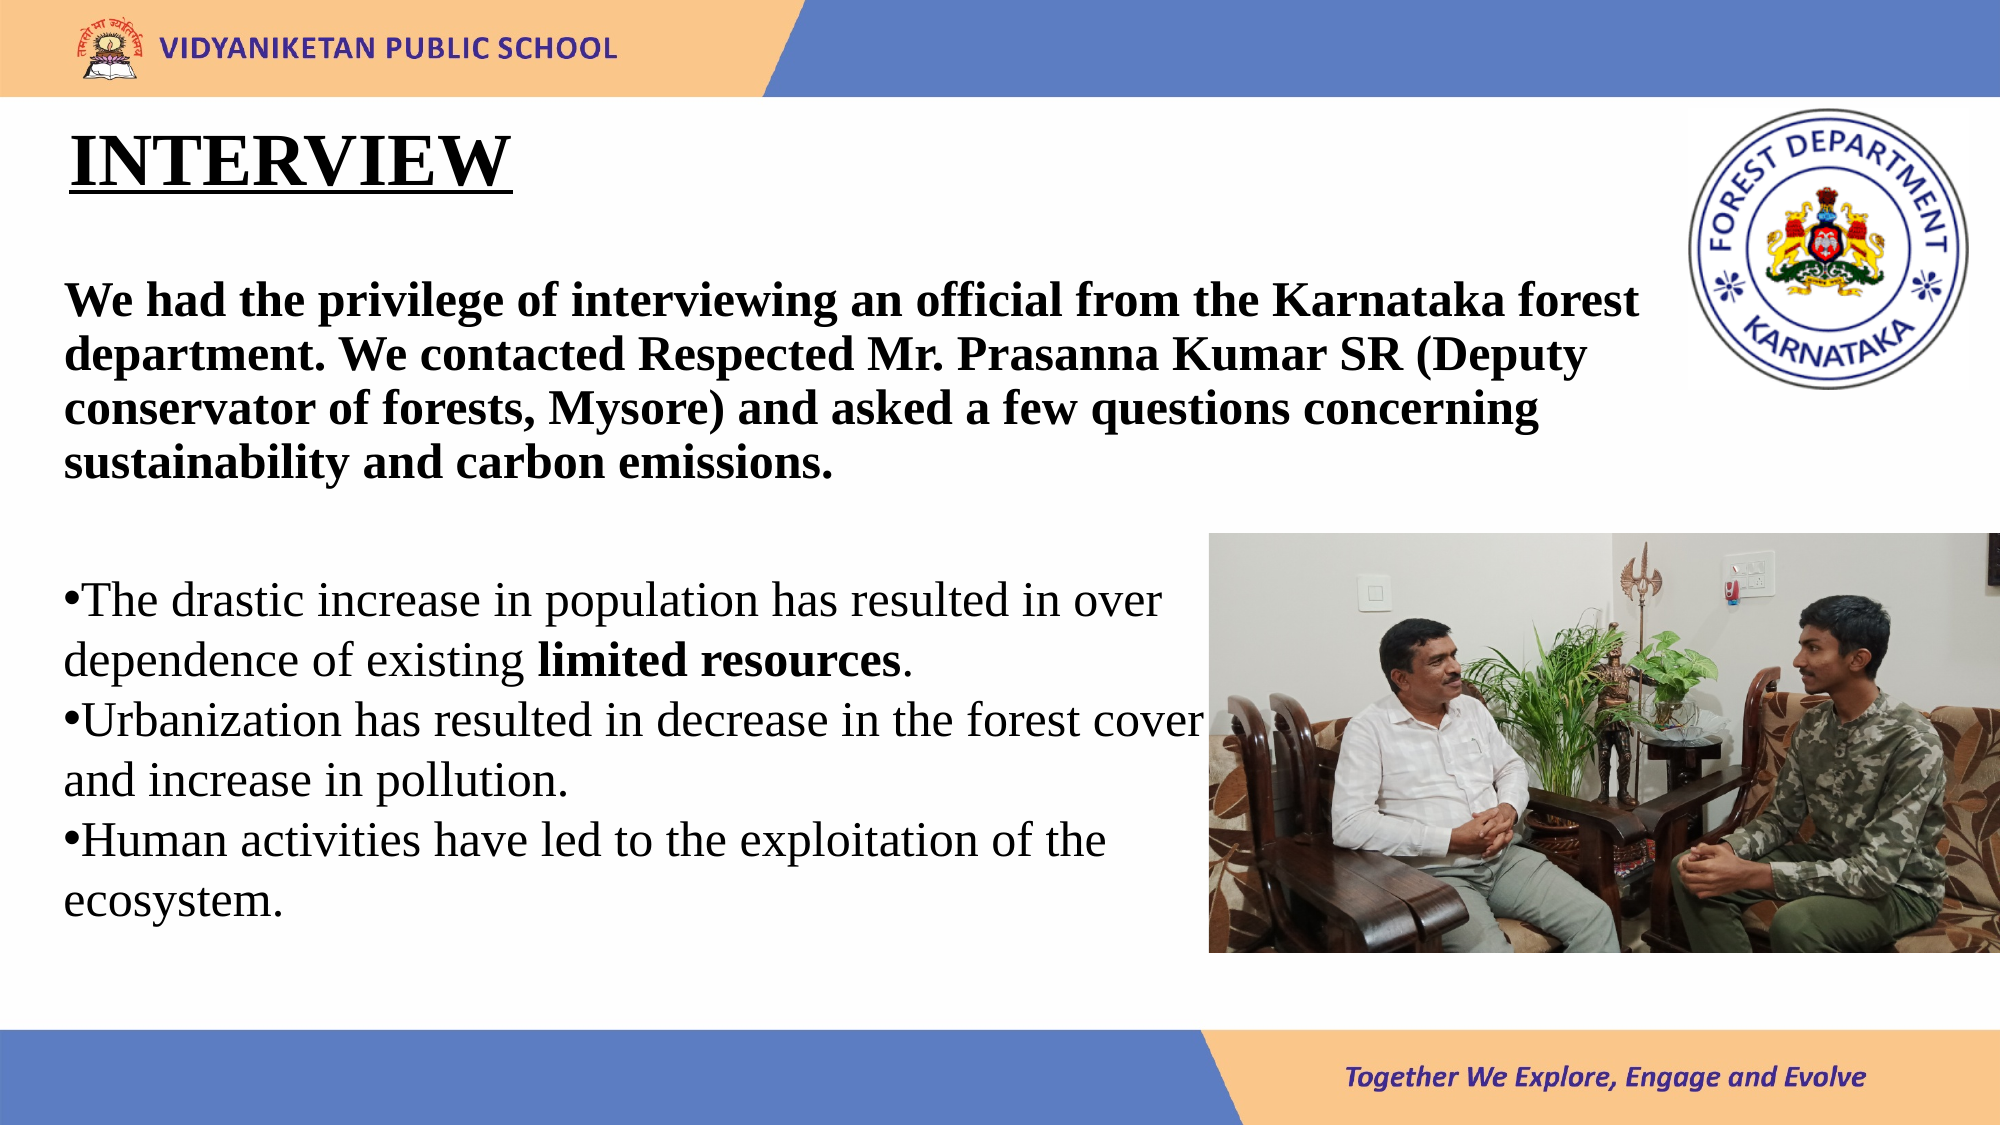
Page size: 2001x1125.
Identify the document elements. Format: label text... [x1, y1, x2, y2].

title INTERVIEW [54, 96, 1000, 227]
slide_number 33 [1412, 1042, 1863, 1103]
footer LAKE 2022 [662, 1042, 1338, 1103]
list We had the privilege of interviewing an official from the Karnataka forest department. We contacted Respected Mr. Prasanna Kumar SR (Deputy conservator of forests, Mysore) and asked a few questions concerning sustainability and carbon emissions. [48, 265, 1684, 547]
text_box The drastic increase in population has resulted in over dependence of existing limited resources. Urbanization has resulted in decrease in the forest cover and increase in pollution. Human activities have led to the exploitation of the ecosystem. [48, 559, 1232, 980]
picture [0, 0, 2000, 1125]
